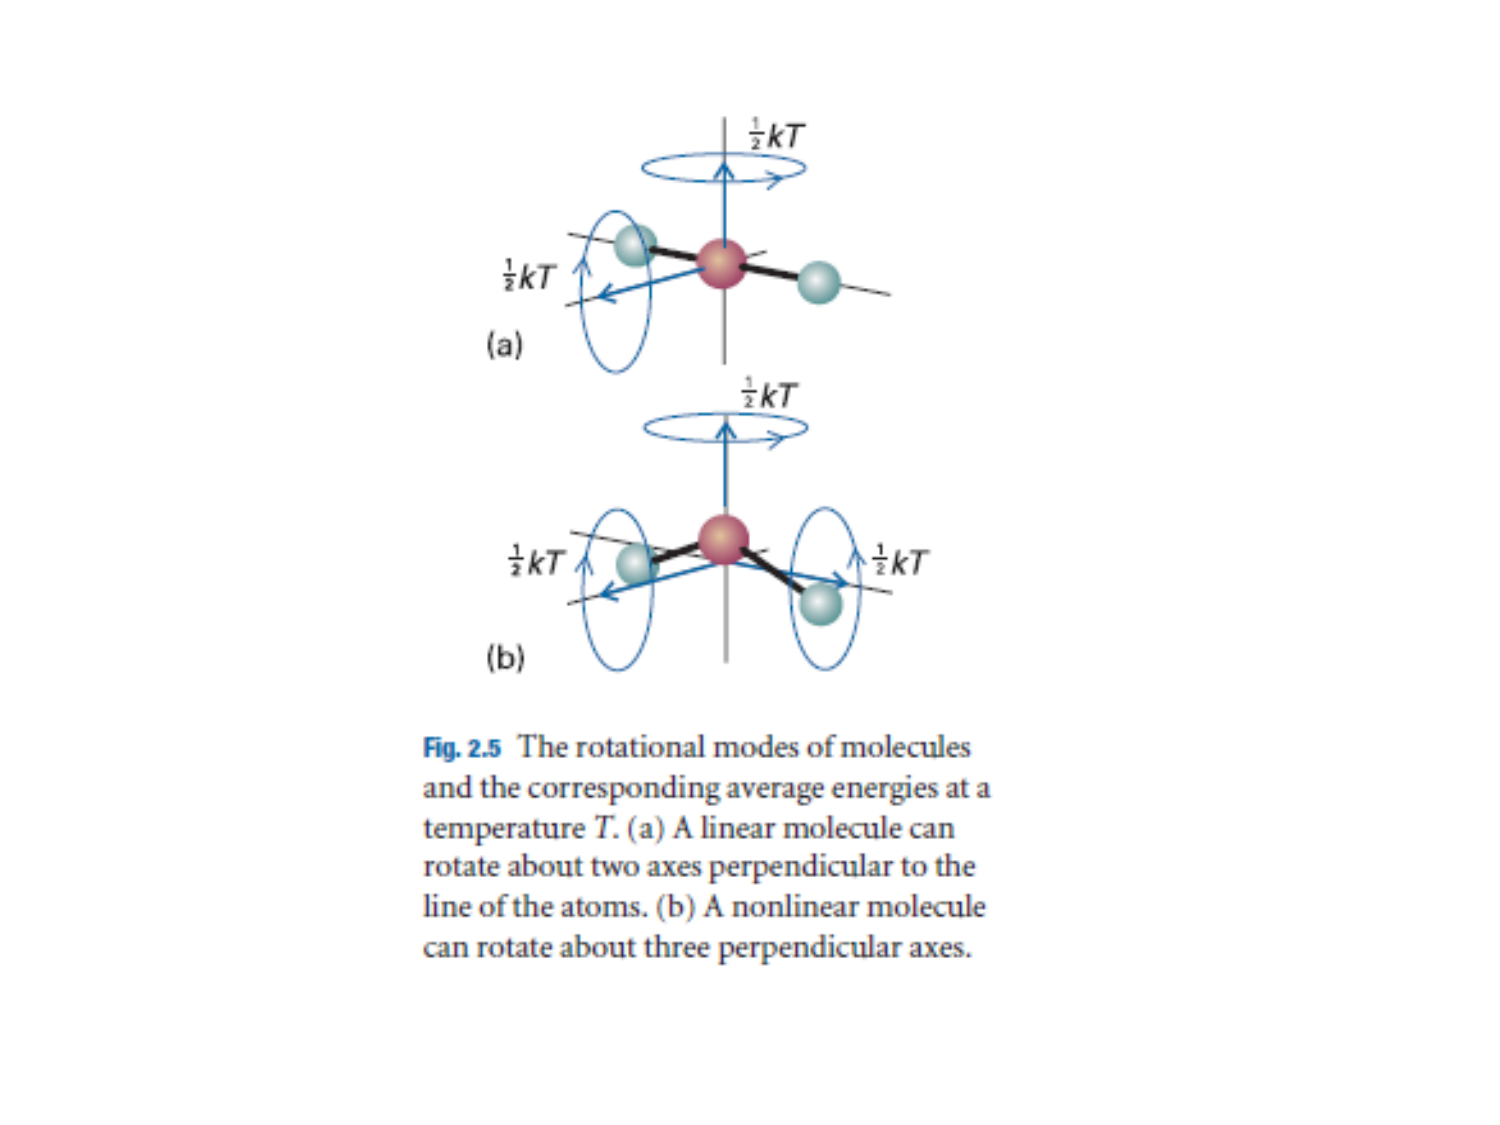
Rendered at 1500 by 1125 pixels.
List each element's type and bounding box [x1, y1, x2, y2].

picture [399, 87, 1017, 994]
